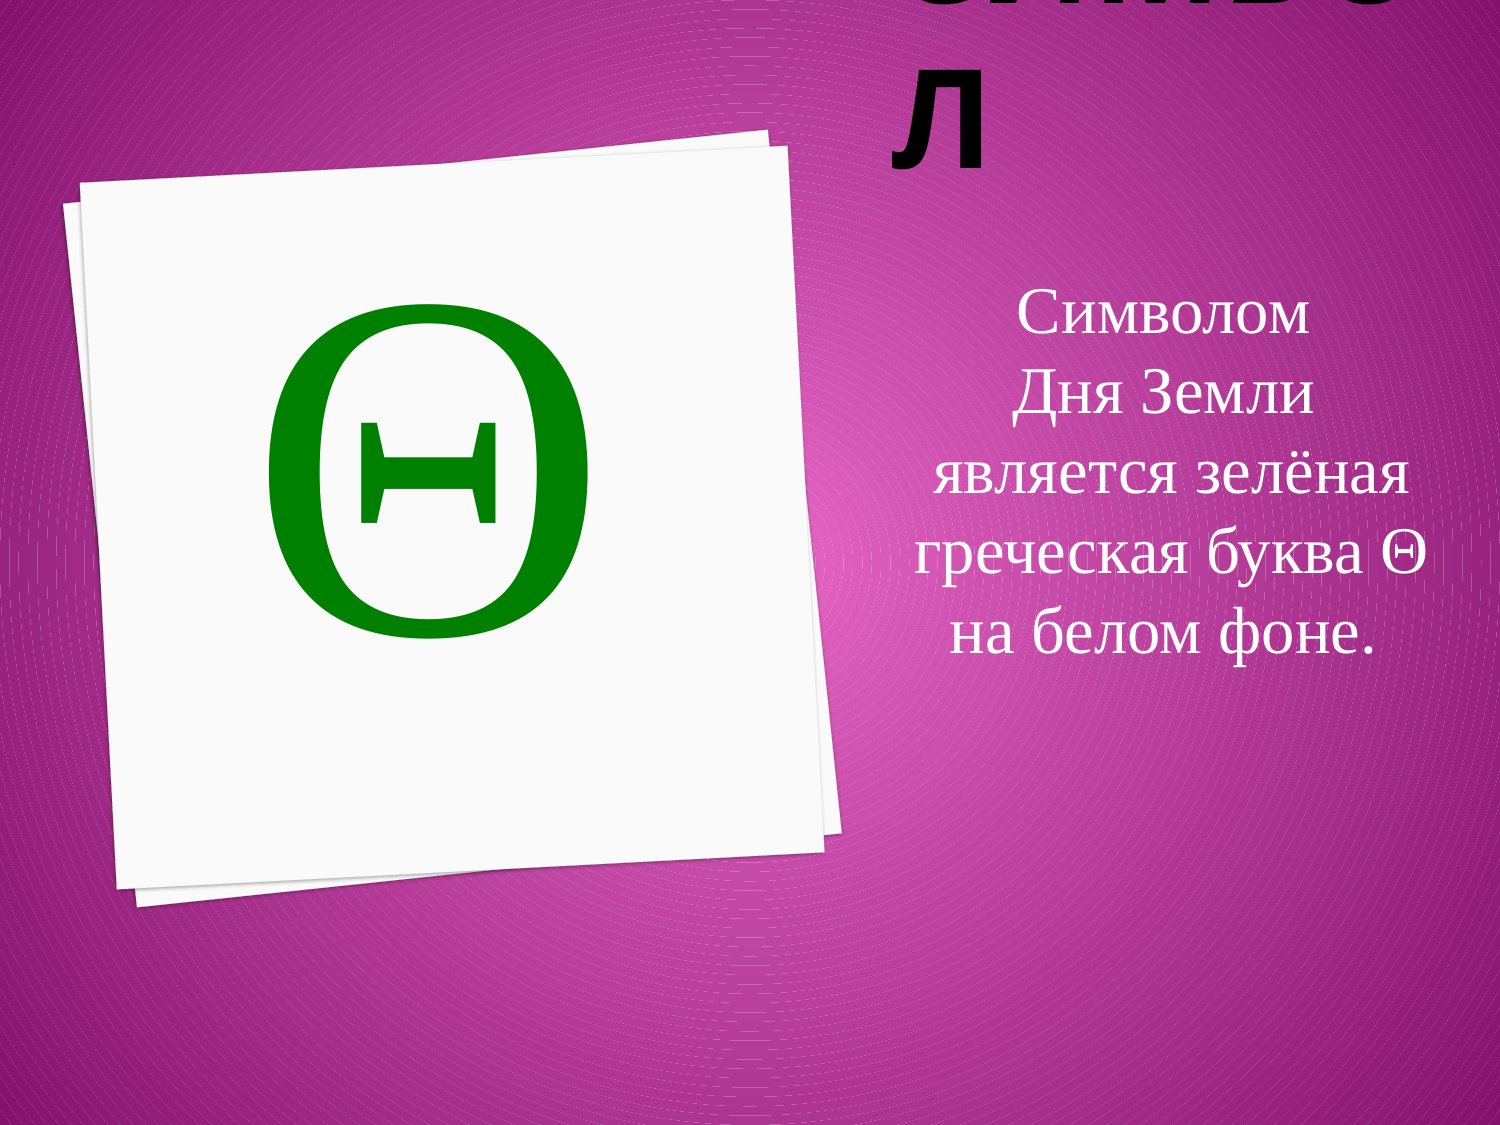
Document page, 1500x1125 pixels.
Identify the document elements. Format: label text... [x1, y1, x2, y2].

text_box Θ [194, 202, 662, 815]
title Символ [884, 30, 1447, 197]
list Символом Дня Земли является зелёная греческая буква Θ на белом фоне. [884, 267, 1447, 854]
